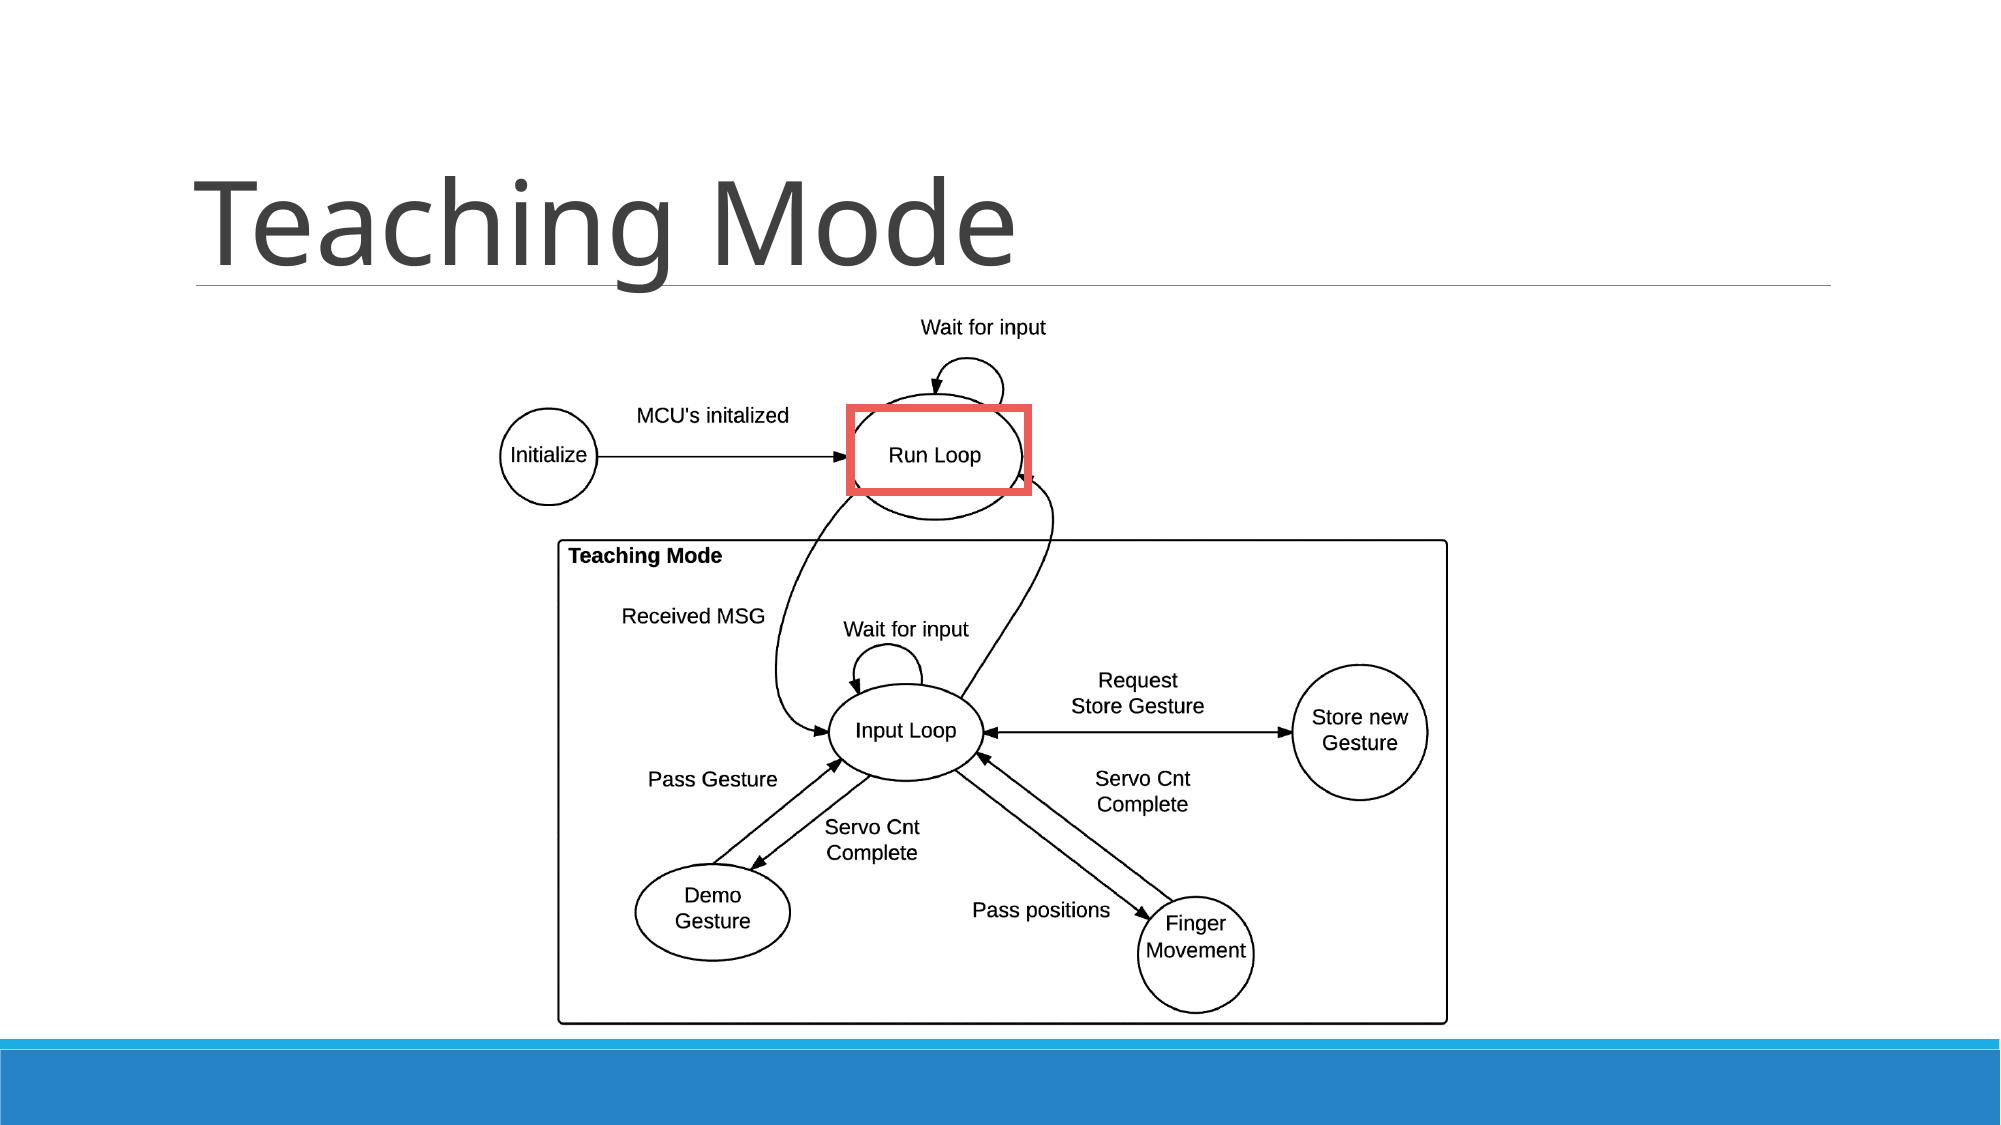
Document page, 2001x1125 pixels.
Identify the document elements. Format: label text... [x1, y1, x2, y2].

title Teaching Mode [178, 47, 1460, 297]
picture [488, 298, 1461, 1038]
